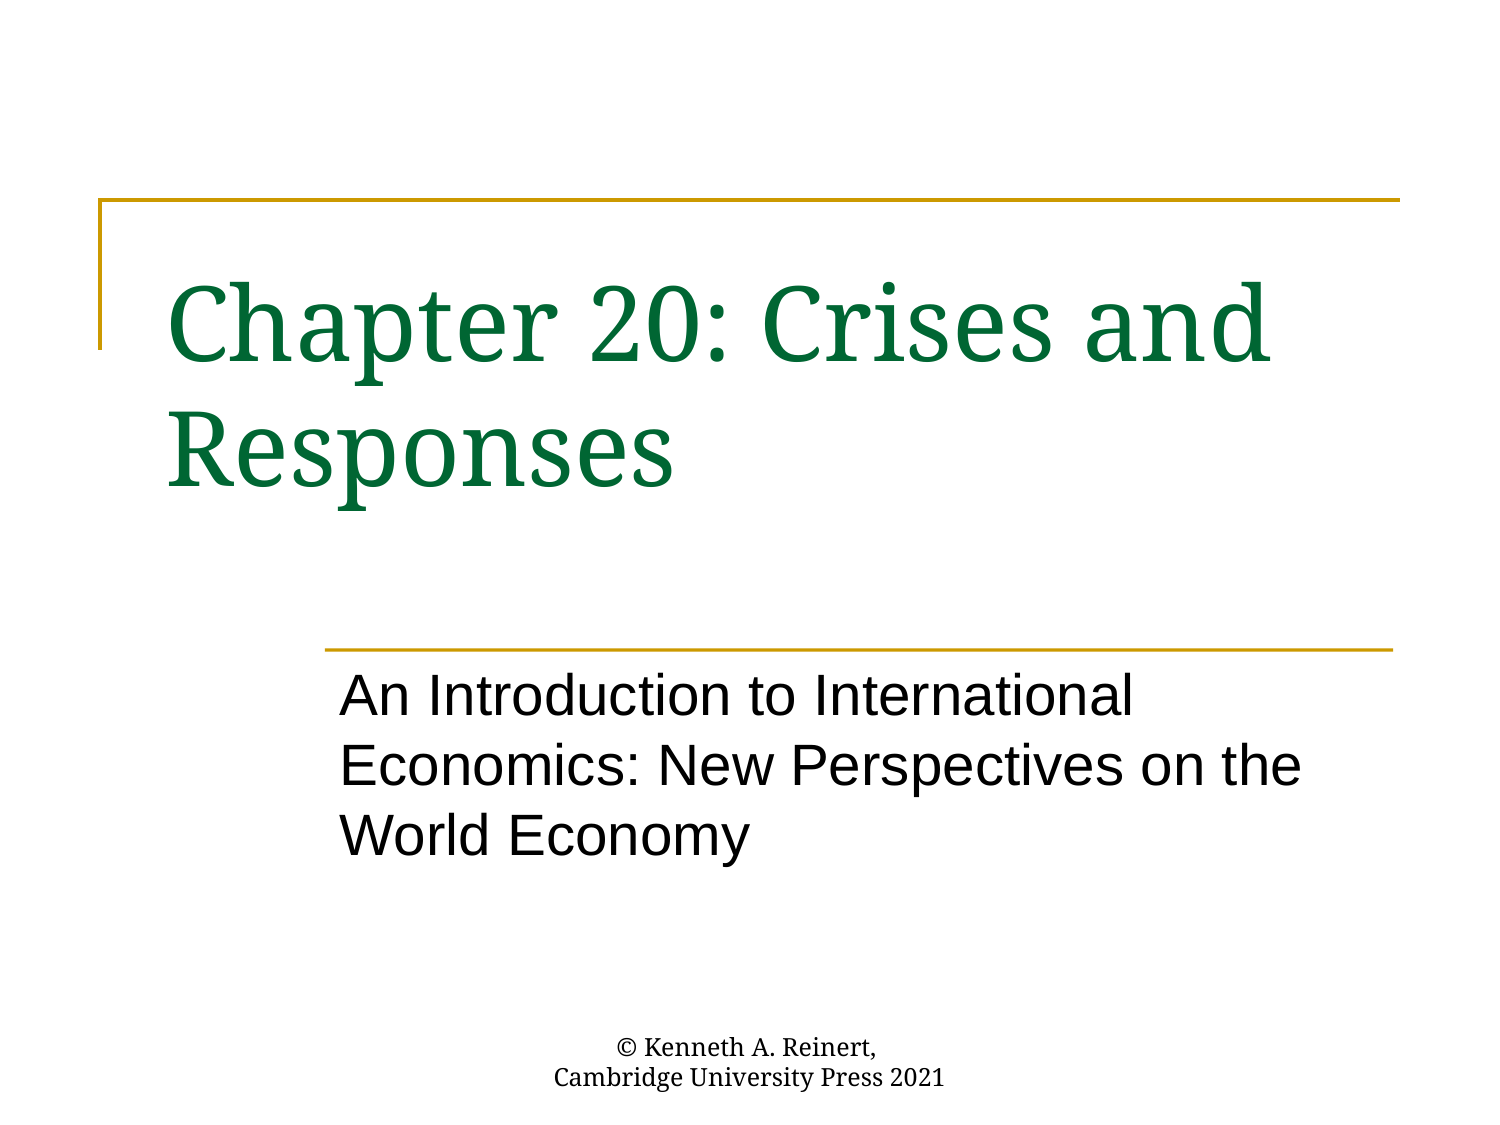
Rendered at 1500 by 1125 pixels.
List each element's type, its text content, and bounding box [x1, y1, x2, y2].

footer © Kenneth A. Reinert, Cambridge University Press 2021 [512, 1023, 988, 1100]
title Chapter 20: Crises and Responses [149, 249, 1401, 538]
subtitle An Introduction to International Economics: New Perspectives on the World Economy [324, 649, 1401, 938]
